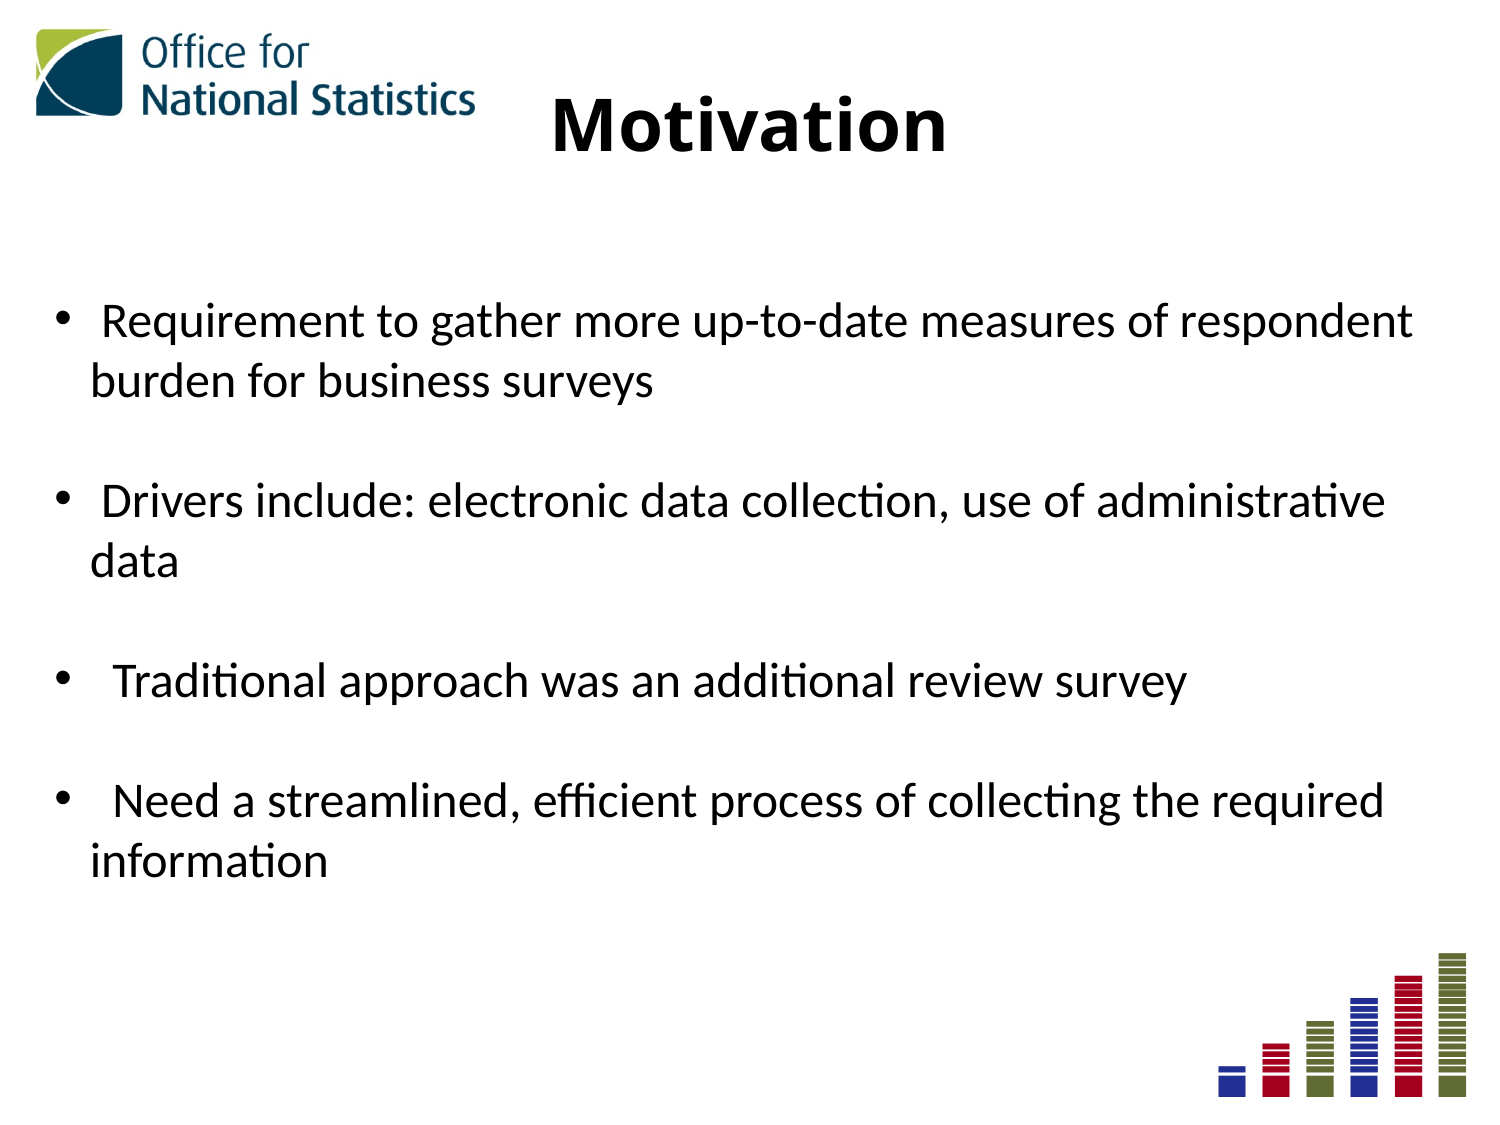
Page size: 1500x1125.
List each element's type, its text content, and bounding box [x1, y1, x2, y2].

picture [0, 0, 511, 146]
picture [1212, 947, 1470, 1103]
title Motivation [0, 64, 1500, 192]
text_box Requirement to gather more up-to-date measures of respondent burden for business surveys Drivers include: electronic data collection, use of administrative data Traditional approach was an additional review survey Need a streamlined, efficient process of collecting the required information [0, 280, 1500, 1015]
